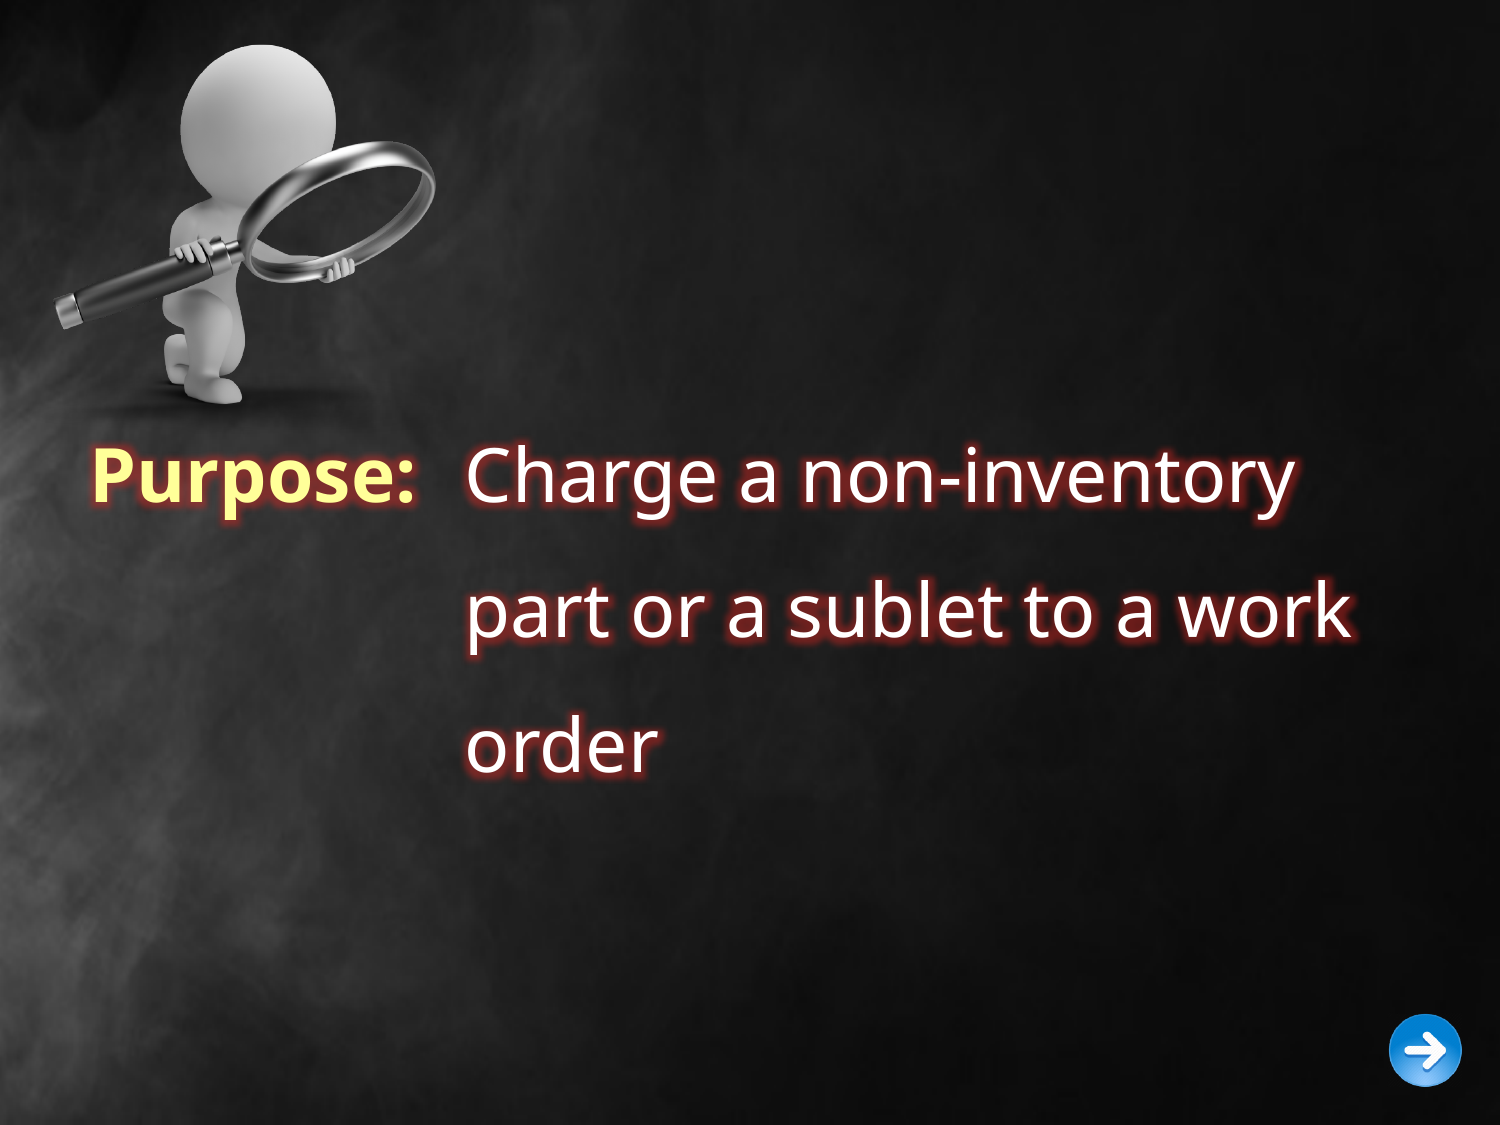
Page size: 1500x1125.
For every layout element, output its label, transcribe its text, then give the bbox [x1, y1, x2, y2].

text_box Purpose: Charge a non-inventory part or a sublet to a work order [74, 374, 1425, 825]
picture [0, 0, 1500, 1125]
